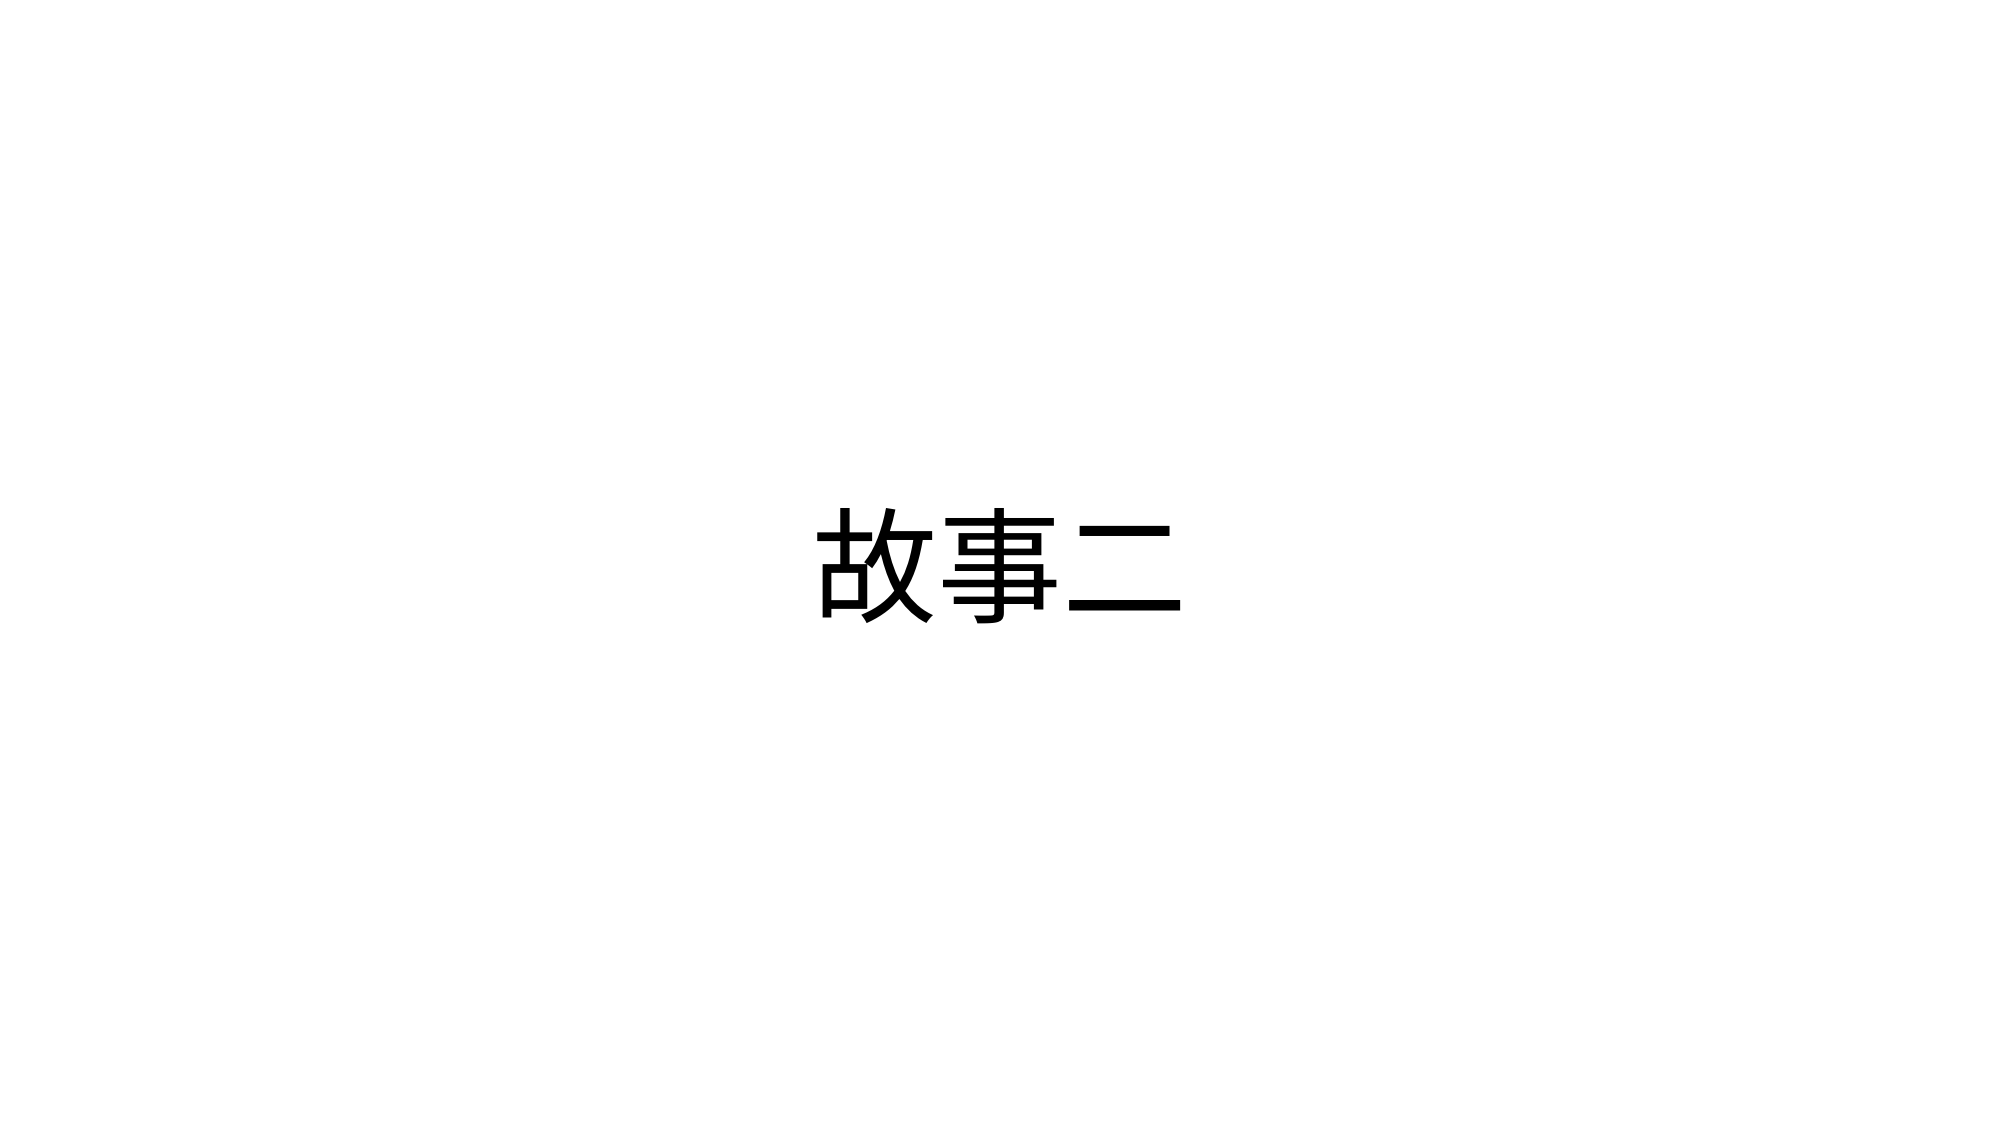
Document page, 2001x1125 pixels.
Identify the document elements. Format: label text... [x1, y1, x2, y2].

title 故事二 [249, 257, 1750, 649]
